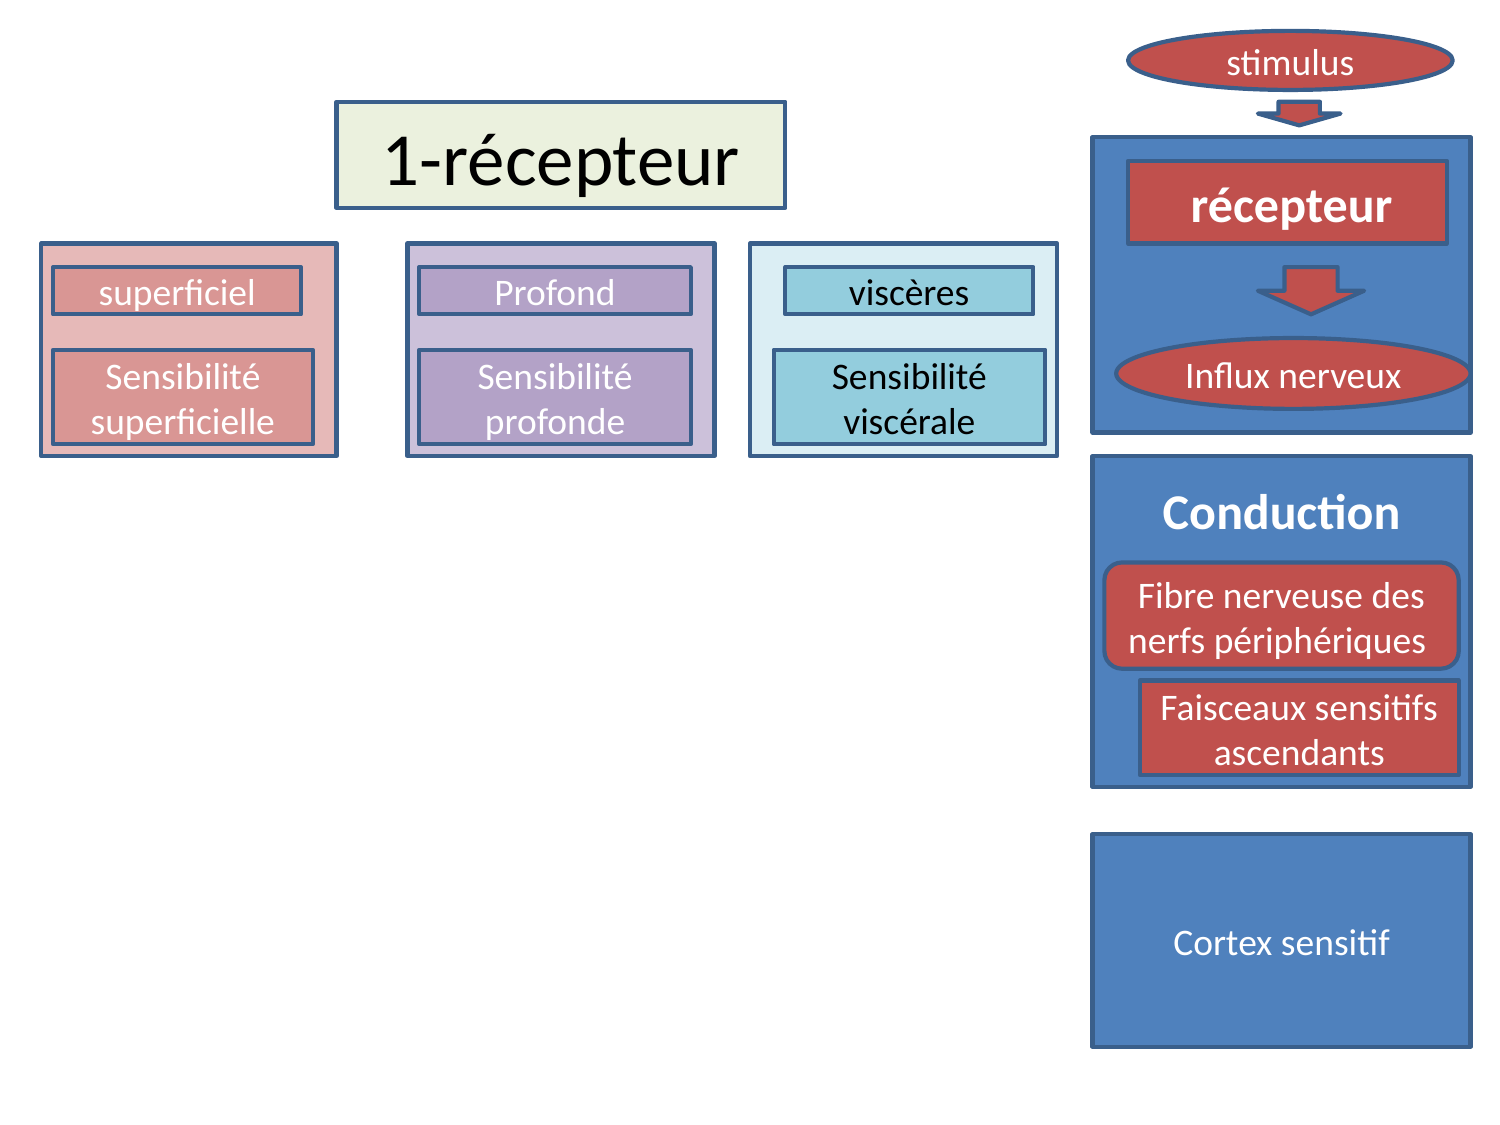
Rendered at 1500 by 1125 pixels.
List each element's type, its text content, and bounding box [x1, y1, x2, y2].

text_box [1255, 99, 1343, 128]
text_box récepteur [1126, 159, 1449, 246]
text_box Influx nerveux [1114, 335, 1473, 411]
text_box viscères [783, 265, 1035, 316]
text_box Sensibilité profonde [417, 348, 693, 446]
text_box superficiel [51, 265, 303, 316]
text_box Fibre nerveuse des nerfs périphériques [1102, 560, 1461, 671]
text_box Sensibilité viscérale [772, 348, 1047, 446]
text_box Faisceaux sensitifs ascendants [1138, 678, 1461, 777]
text_box Sensibilité superficielle [51, 348, 315, 446]
text_box [1090, 135, 1473, 435]
text_box Profond [417, 265, 693, 316]
text_box [405, 241, 717, 458]
text_box 1-récepteur [334, 100, 787, 210]
text_box [1255, 265, 1367, 317]
text_box Conduction [1090, 454, 1473, 789]
text_box stimulus [1126, 28, 1455, 93]
text_box [39, 241, 339, 458]
text_box Cortex sensitif [1090, 832, 1473, 1049]
text_box [748, 241, 1059, 458]
